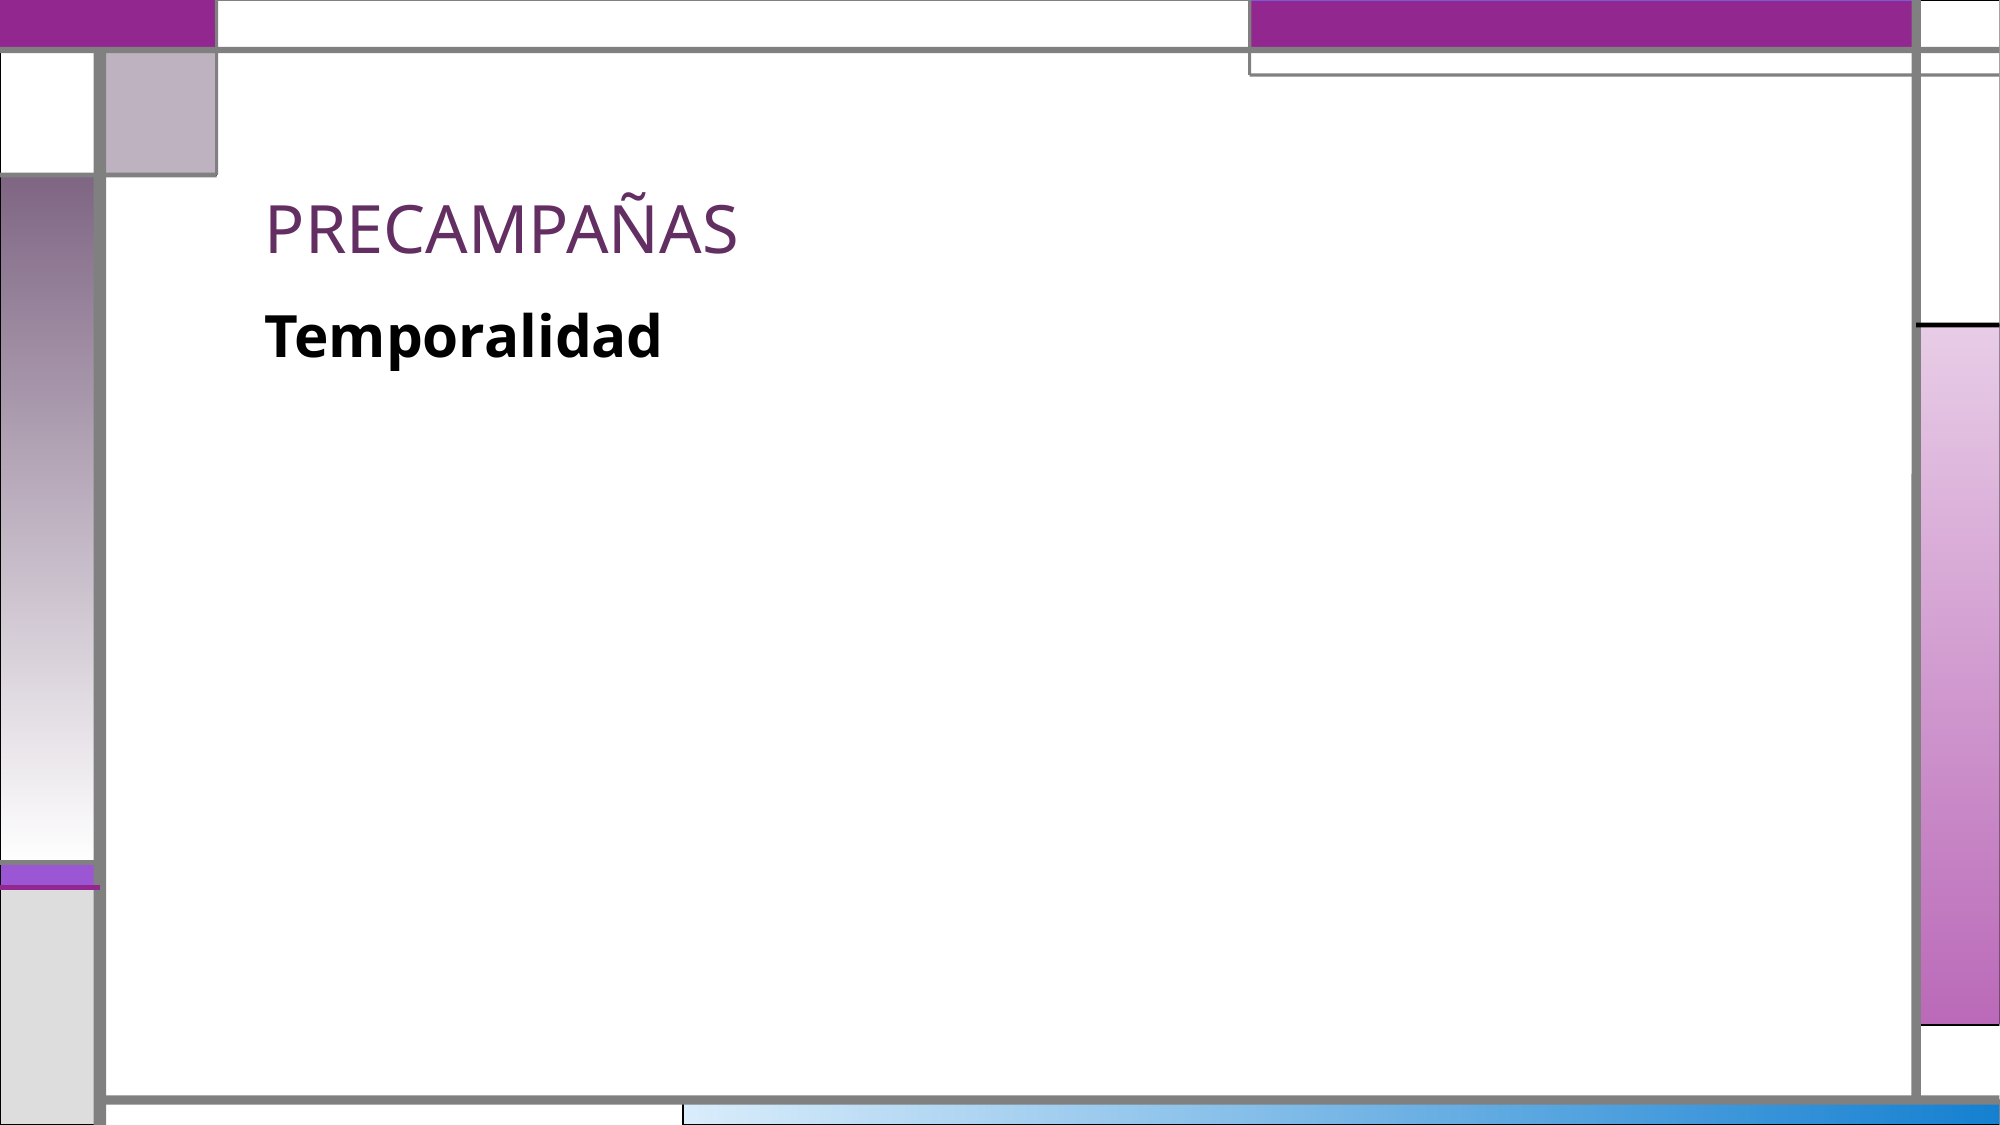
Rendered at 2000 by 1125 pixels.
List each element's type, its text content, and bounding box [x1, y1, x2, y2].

title PRECAMPAÑAS [249, 87, 1825, 275]
list Temporalidad [249, 299, 1825, 988]
